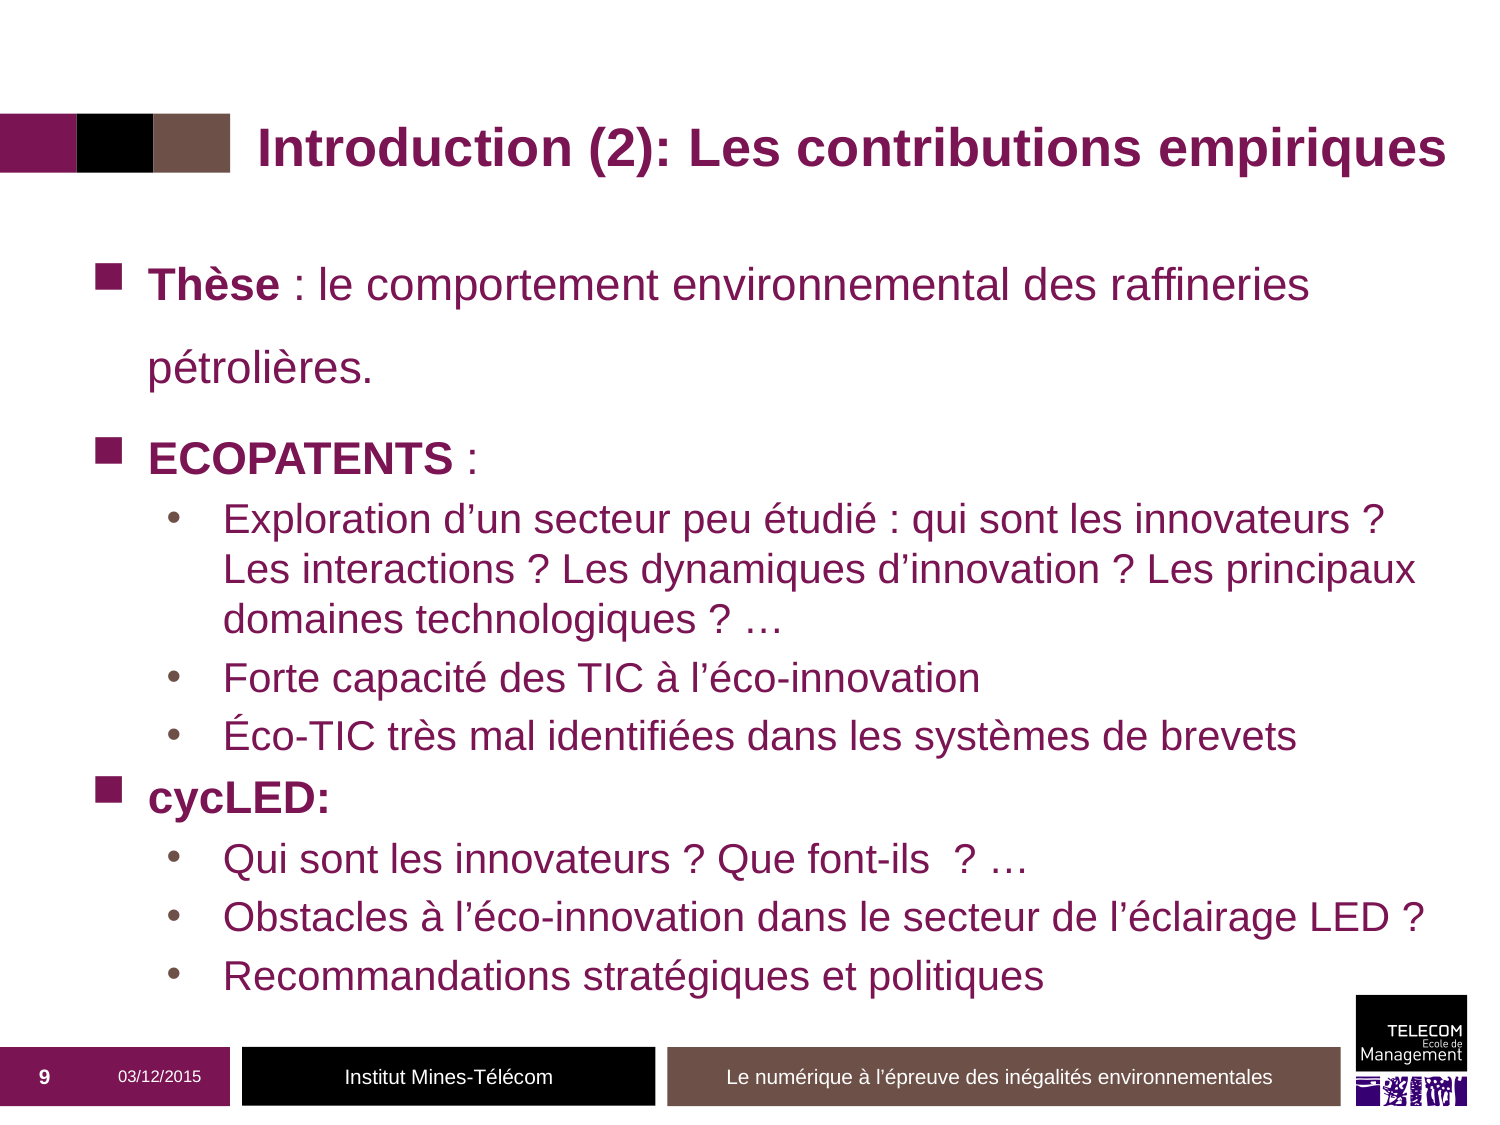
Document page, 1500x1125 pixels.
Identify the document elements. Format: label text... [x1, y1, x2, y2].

slide_number 9 [1, 1046, 89, 1106]
footer Le numérique à l’épreuve des inégalités environnementales [667, 1046, 1341, 1106]
picture [1352, 991, 1471, 1110]
title Introduction (2): Les contributions empiriques [242, 0, 1471, 185]
list Thèse : le comportement environnemental des raffineries pétrolières. ECOPATENTS : Exploration d’un secteur peu étudié : qui sont les innovateurs ? Les interactions ? Les dynamiques d’innovation ? Les principaux domaines technologiques ? … Forte capacité des TIC à l’éco-innovation Éco-TIC très mal identifiées dans les systèmes de brevets cycLED: Qui sont les innovateurs ? Que font-ils ? … Obstacles à l’éco-innovation dans le secteur de l’éclairage LED ? Recommandations stratégiques et politiques [76, 219, 1459, 1035]
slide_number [89, 1046, 232, 1106]
